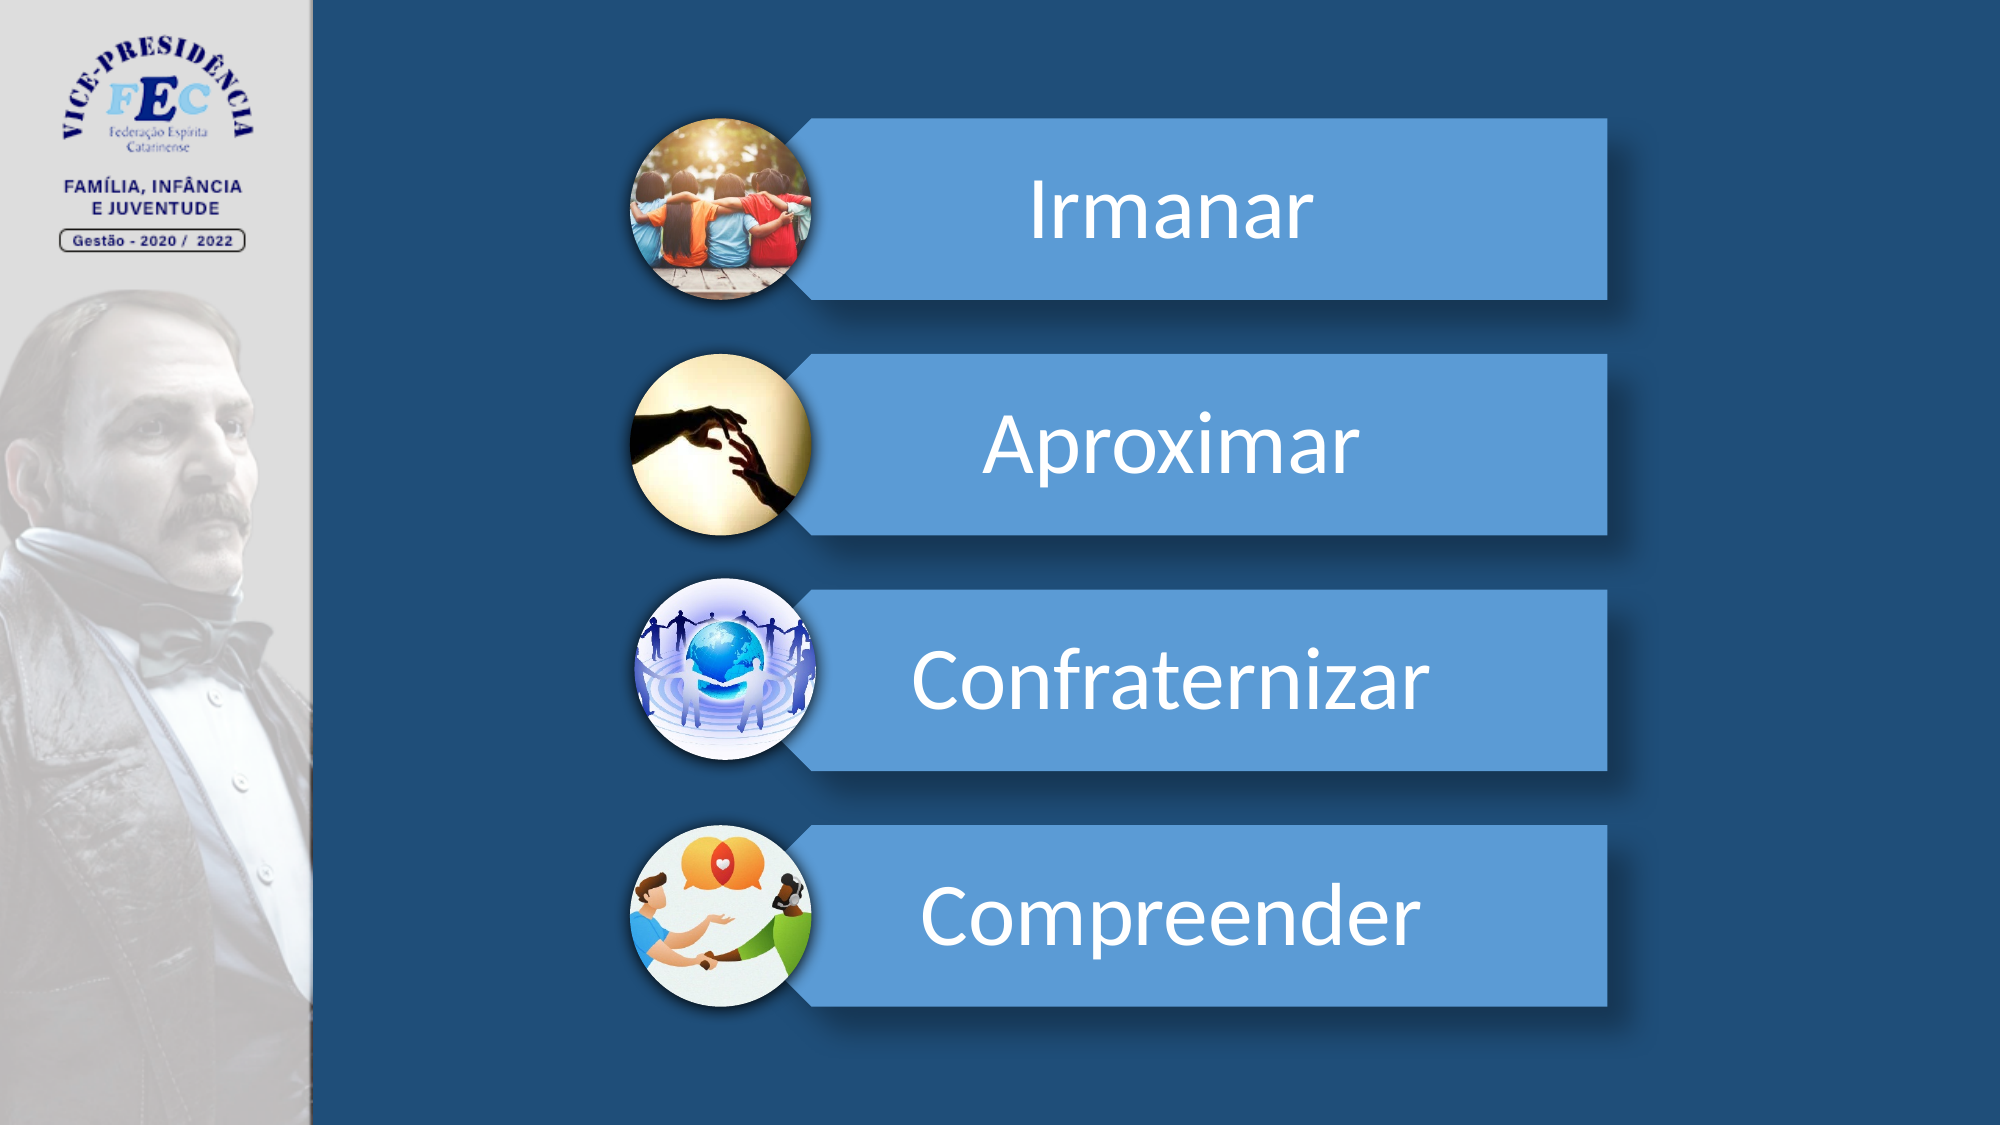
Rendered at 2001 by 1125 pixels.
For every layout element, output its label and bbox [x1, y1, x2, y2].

text_box [451, 117, 1786, 1007]
picture [0, 0, 313, 1125]
